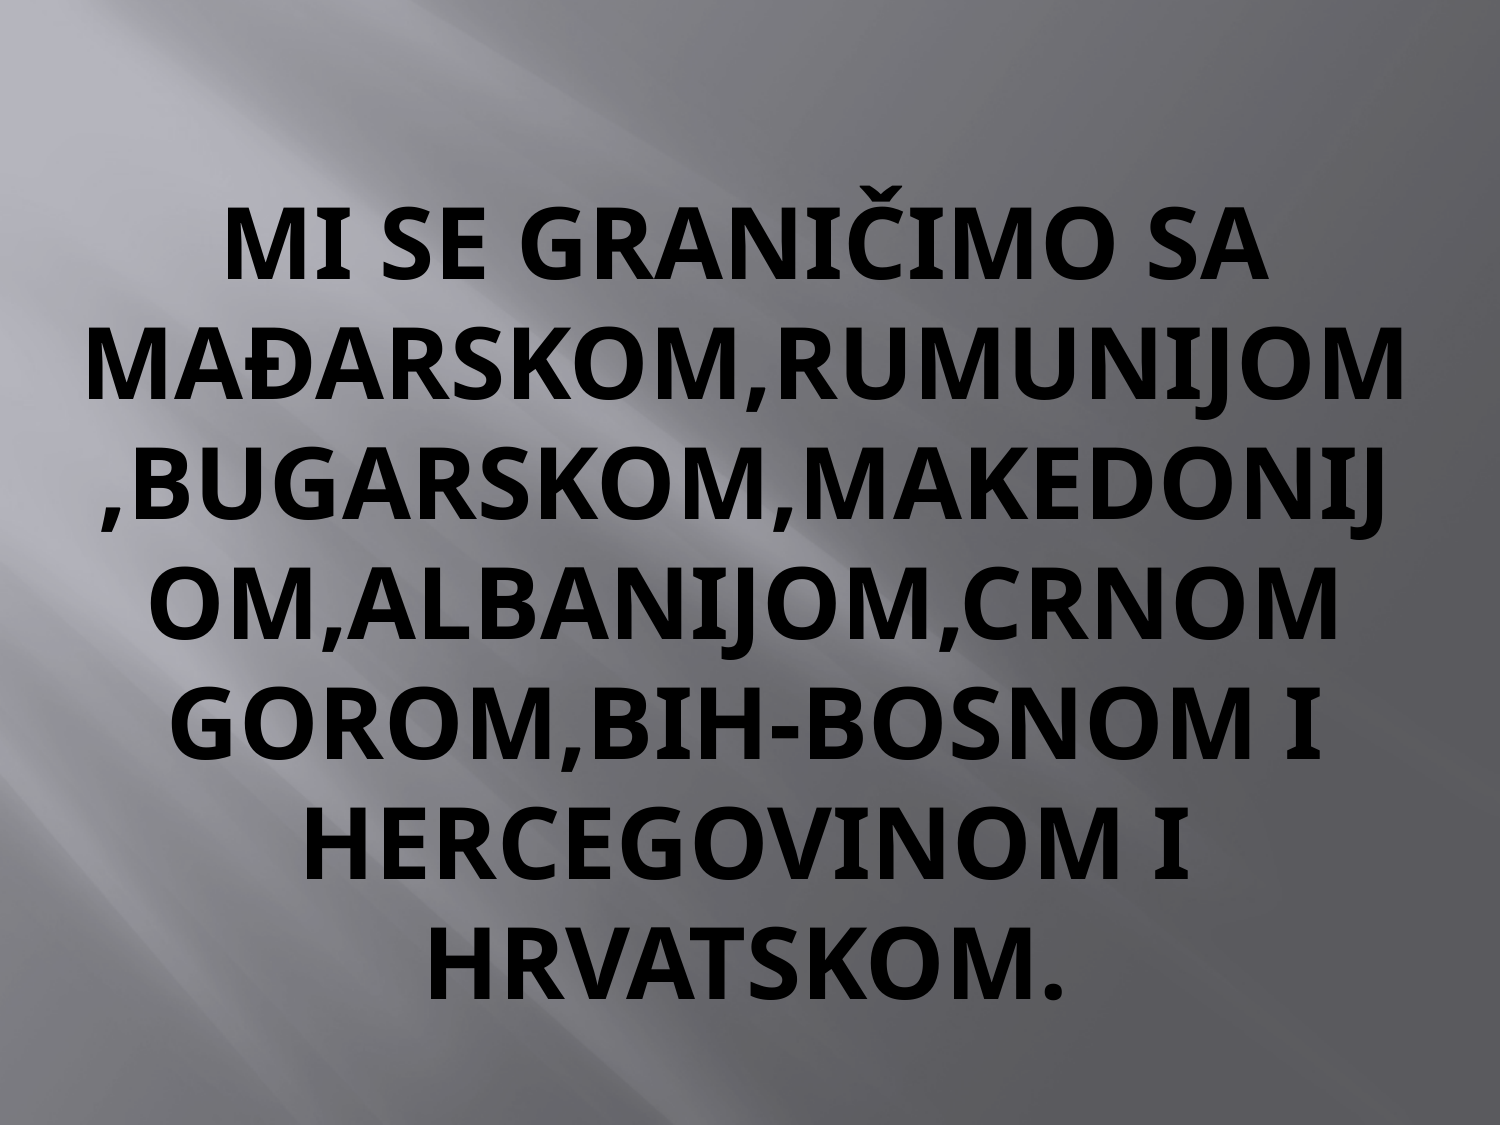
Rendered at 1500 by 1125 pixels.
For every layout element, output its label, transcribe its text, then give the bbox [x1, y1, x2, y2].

title MI SE GRANIČIMO SA MAĐARSKOM,RUMUNIJOM,BUGARSKOM,MAKEDONIJOM,ALBANIJOM,CRNOM GOROM,BIH-BOSNOM I HERCEGOVINOM I HRVATSKOM. [70, 164, 1421, 1020]
